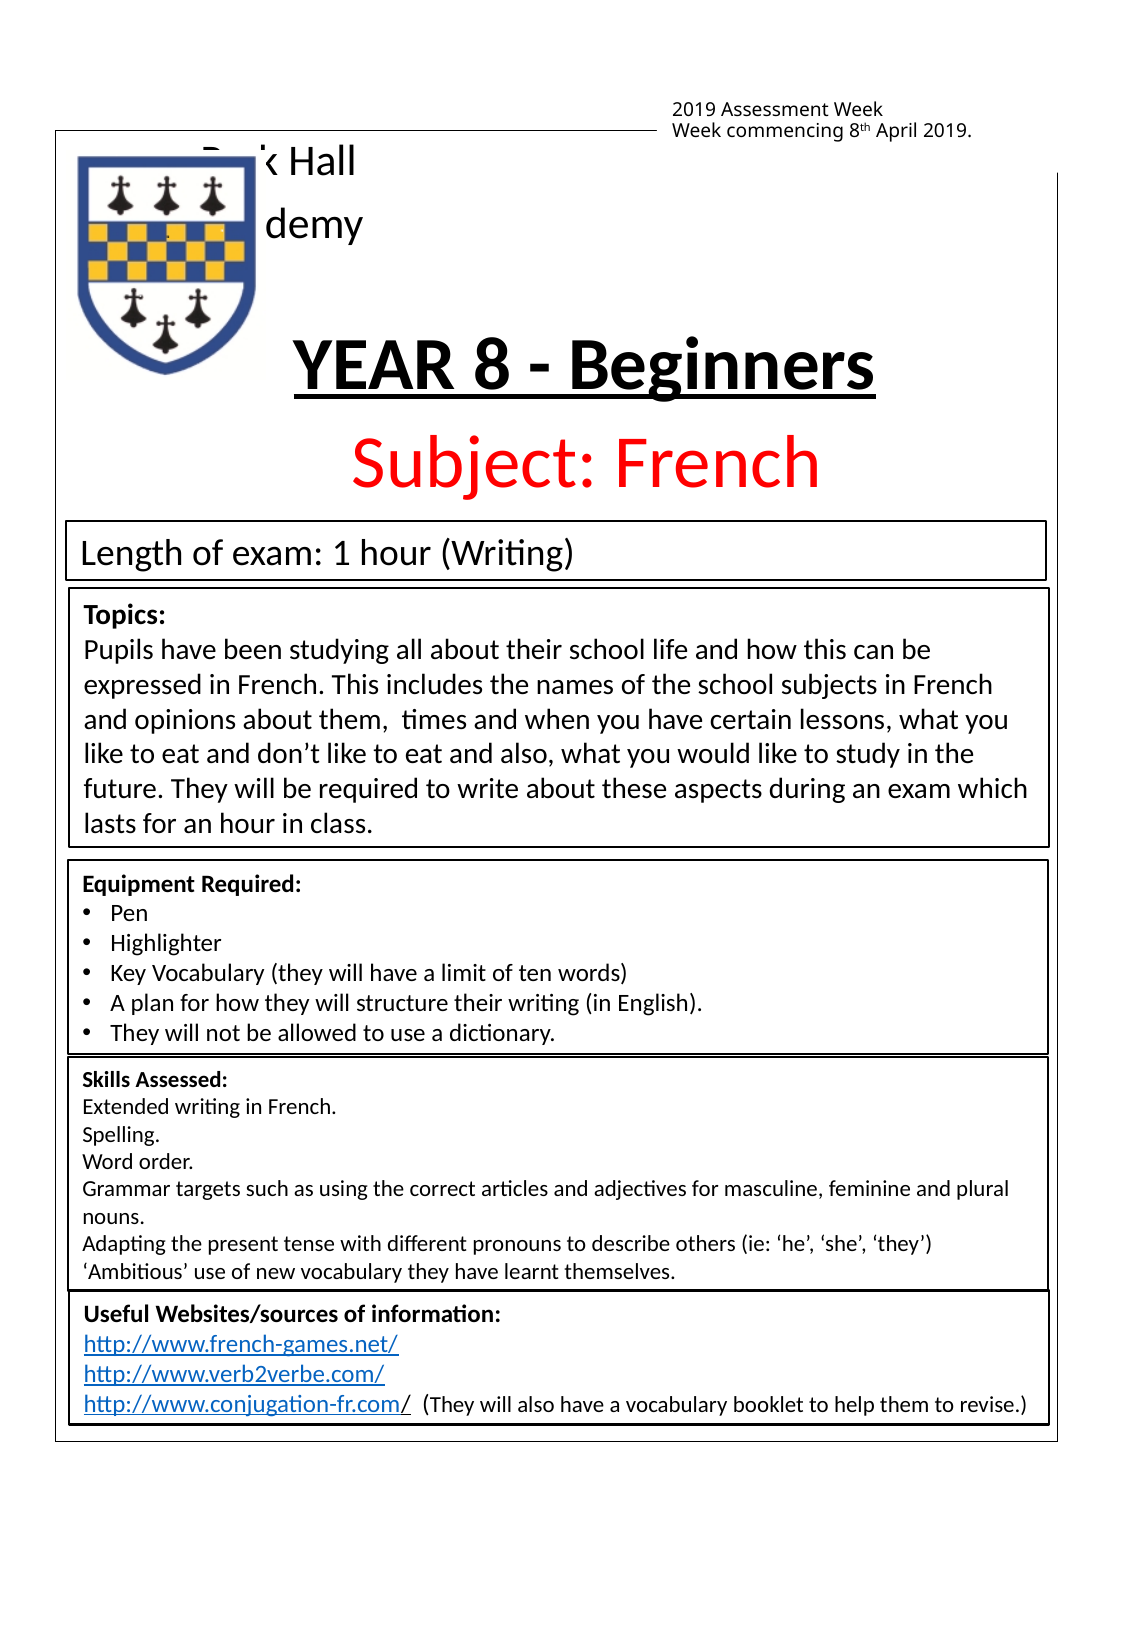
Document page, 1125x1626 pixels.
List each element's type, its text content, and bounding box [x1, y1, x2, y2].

text_box Length of exam: 1 hour (Writing) [65, 520, 1046, 581]
text_box Useful Websites/sources of information: http://www.french-games.net/ http://www.verb2verbe.com/ http://www.conjugation-fr.com/ (They will also have a vocabulary booklet to help them to revise.) [68, 1290, 1050, 1425]
list Park Hall Academy [55, 130, 1058, 1442]
title 2019 Assessment Week Week commencing 8th April 2019. [656, 91, 1061, 173]
text_box Equipment Required: Pen Highlighter Key Vocabulary (they will have a limit of ten words) A plan for how they will structure their writing (in English). They will not be allowed to use a dictionary. [67, 859, 1048, 1055]
text_box Subject: French [337, 404, 855, 510]
text_box Skills Assessed: Extended writing in French. Spelling. Word order. Grammar targets such as using the correct articles and adjectives for masculine, feminine and plural nouns. Adapting the present tense with different pronouns to describe others (ie: ‘he’, ‘she’, ‘they’) ‘Ambitious’ use of new vocabulary they have learnt themselves. [67, 1056, 1048, 1292]
picture [66, 150, 266, 380]
text_box YEAR 8 - Beginners [279, 307, 891, 412]
text_box Topics: Pupils have been studying all about their school life and how this can be expressed in French. This includes the names of the school subjects in French and opinions about them, times and when you have certain lessons, what you like to eat and don’t like to eat and also, what you would like to study in the future. They will be required to write about these aspects during an exam which lasts for an hour in class. [68, 587, 1050, 848]
